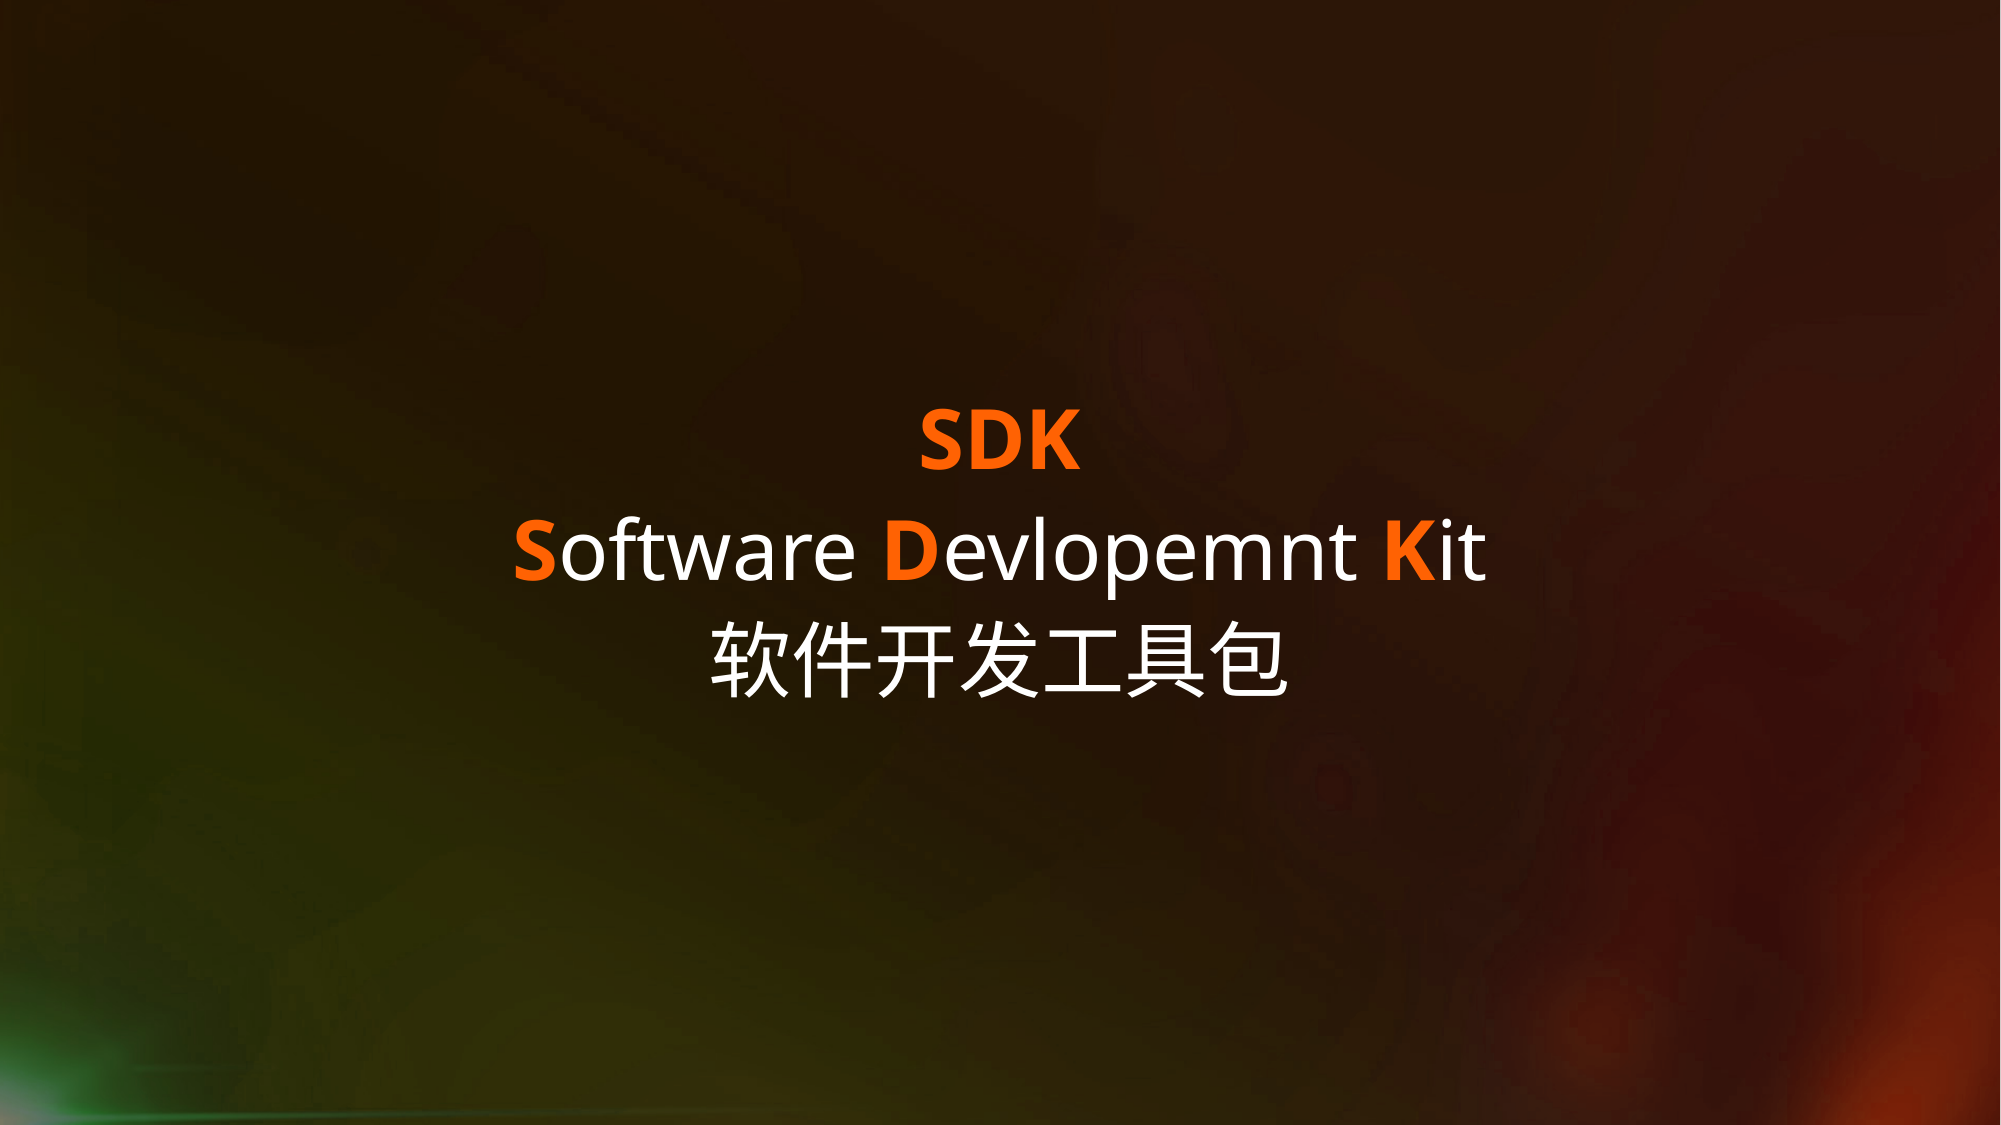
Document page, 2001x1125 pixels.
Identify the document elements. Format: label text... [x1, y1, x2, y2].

picture [0, 0, 2001, 1125]
list SDK Software Devlopemnt Kit 软件开发工具包 [137, 299, 1863, 1014]
